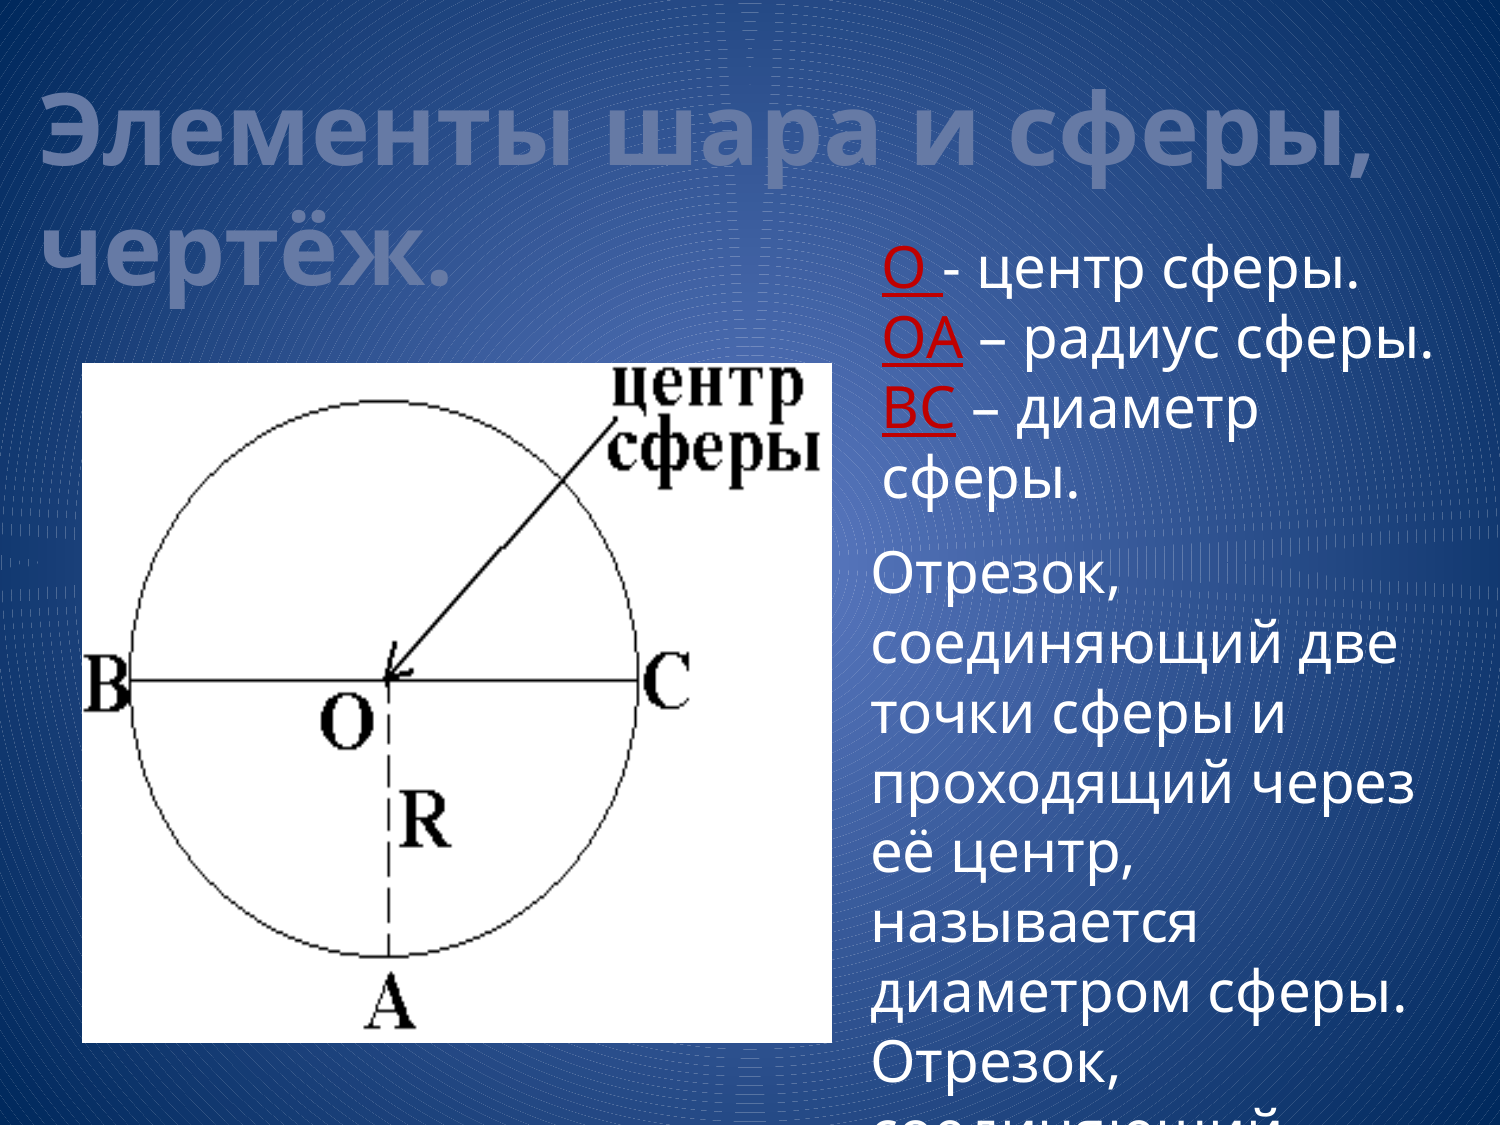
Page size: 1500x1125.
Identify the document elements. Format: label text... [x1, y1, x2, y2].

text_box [81, 363, 833, 1044]
text_box Отрезок, соединяющий две точки сферы и проходящий через её центр, называется диаметром сферы. Отрезок, соединяющий центр с любой точкой на сфере. [855, 527, 1477, 1125]
text_box Элементы шара и сферы, чертёж. [23, 58, 1477, 314]
text_box О - центр сферы. ОА – радиус сферы. ВС – диаметр сферы. [867, 222, 1453, 518]
